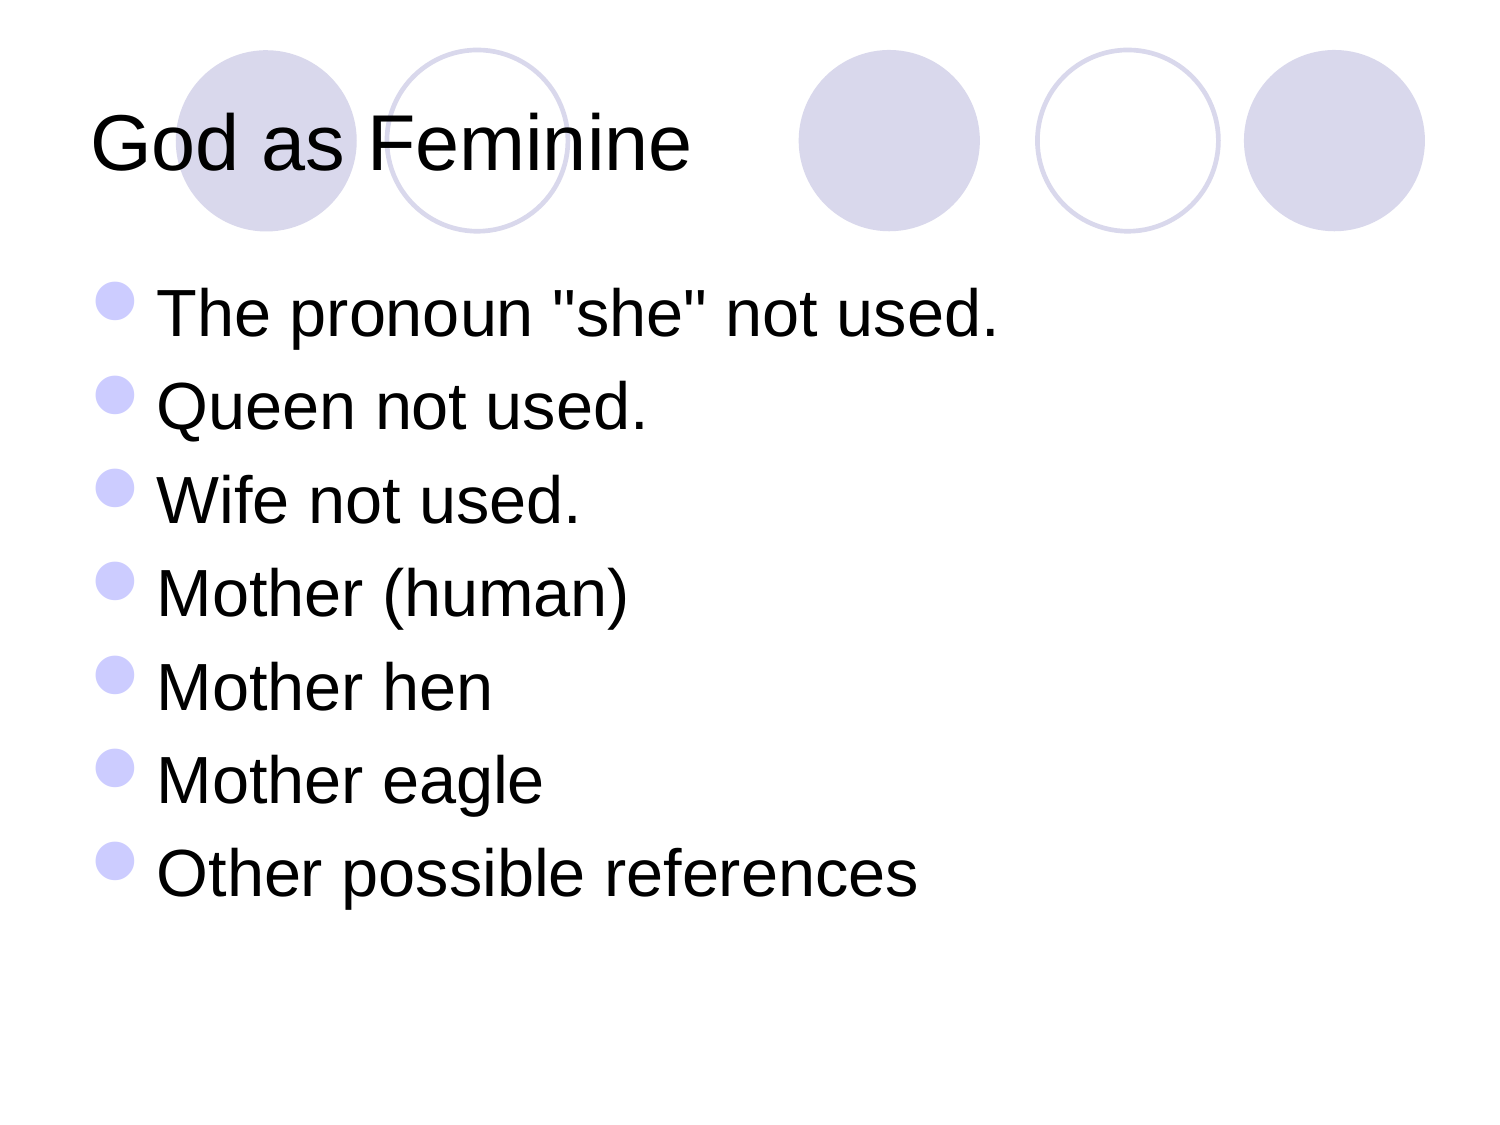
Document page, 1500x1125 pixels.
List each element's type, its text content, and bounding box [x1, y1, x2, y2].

title God as Feminine [75, 45, 1425, 233]
list The pronoun "she" not used. Queen not used. Wife not used. Mother (human) Mother hen Mother eagle Other possible references [75, 262, 1425, 1006]
